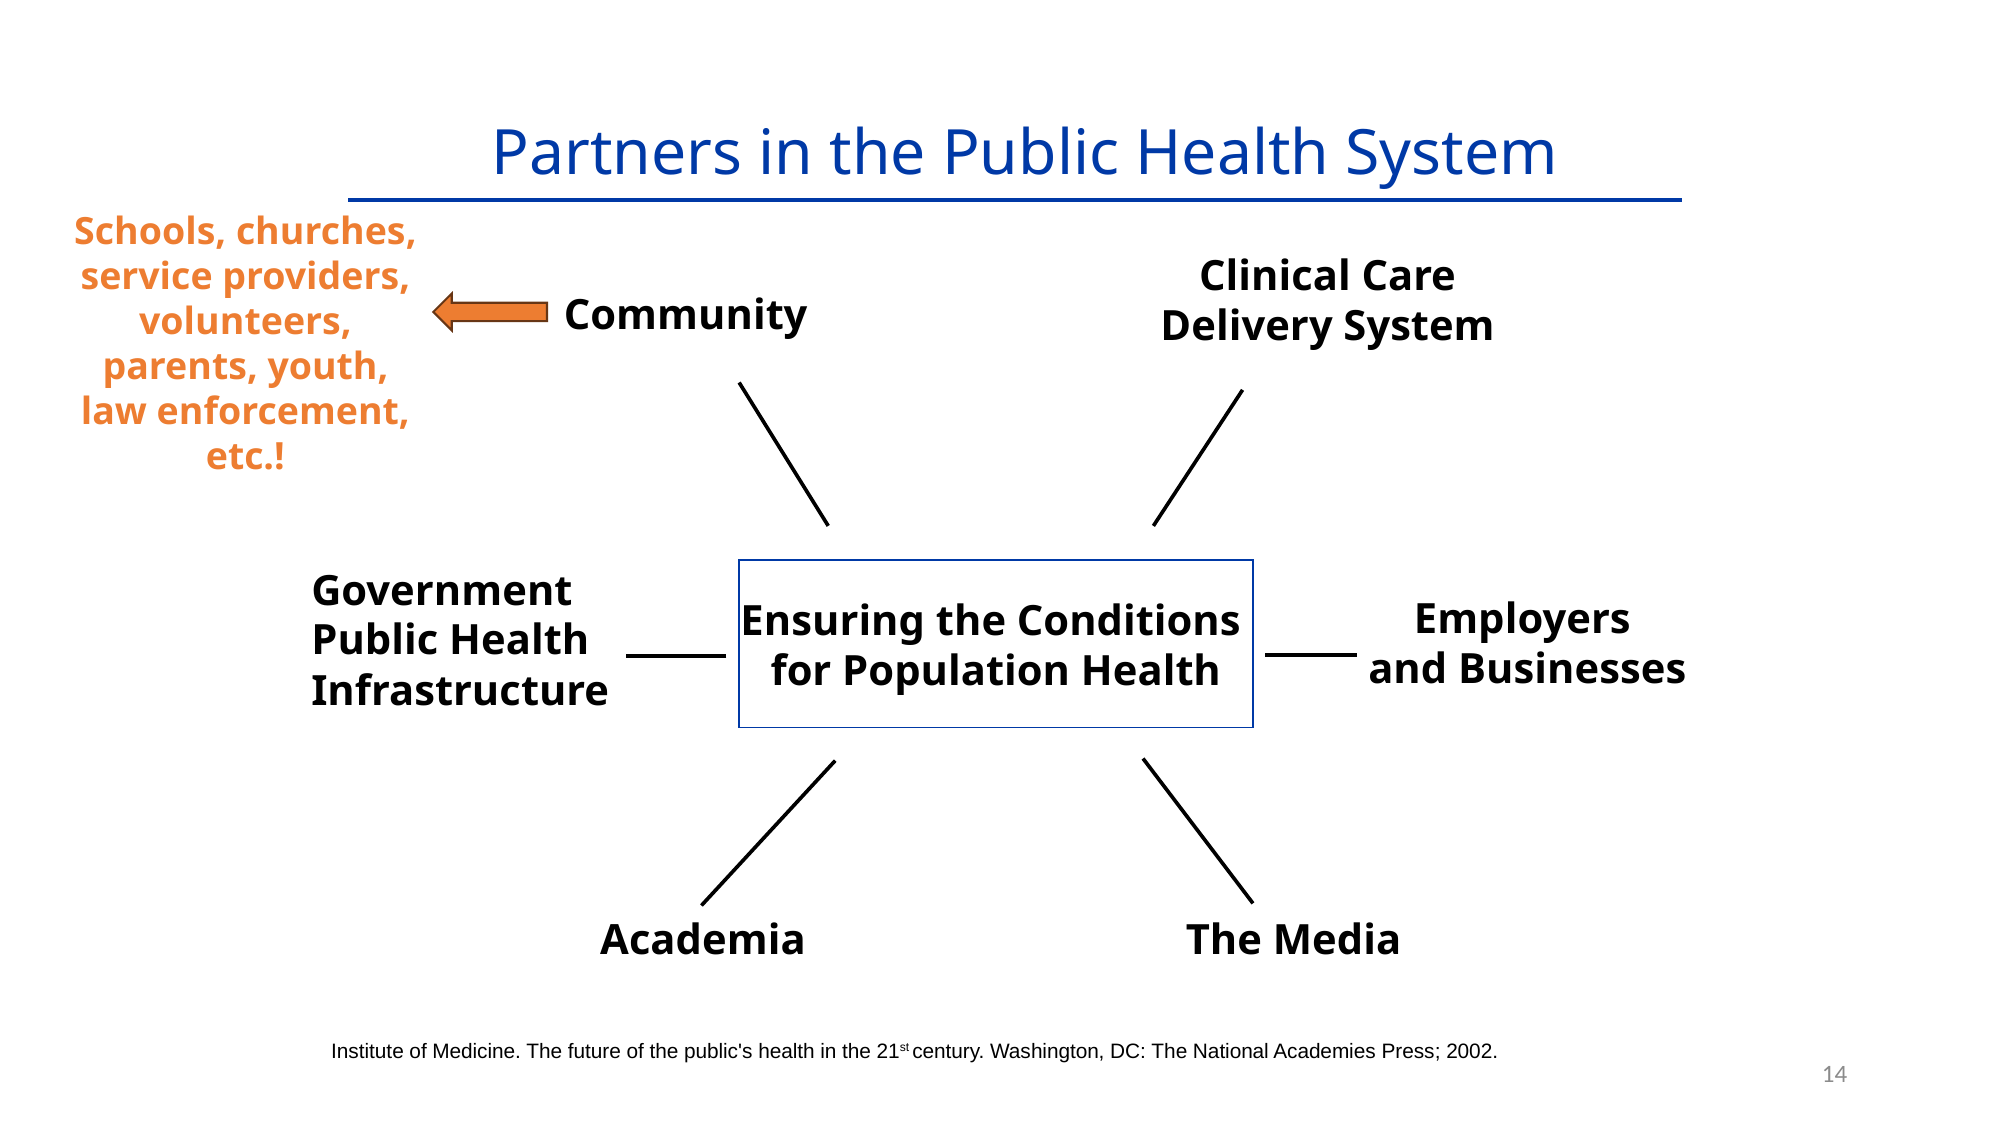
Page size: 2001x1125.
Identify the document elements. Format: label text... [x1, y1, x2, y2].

text_box Institute of Medicine. The future of the public's health in the 21st century. Washington, DC: The National Academies Press; 2002. [316, 1029, 1594, 1070]
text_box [311, 241, 1696, 972]
text_box Partners in the Public Health System [356, 104, 1695, 195]
slide_number 14 [1412, 1042, 1863, 1103]
text_box Schools, churches, service providers, volunteers, parents, youth, law enforcement, etc.! [57, 199, 434, 485]
